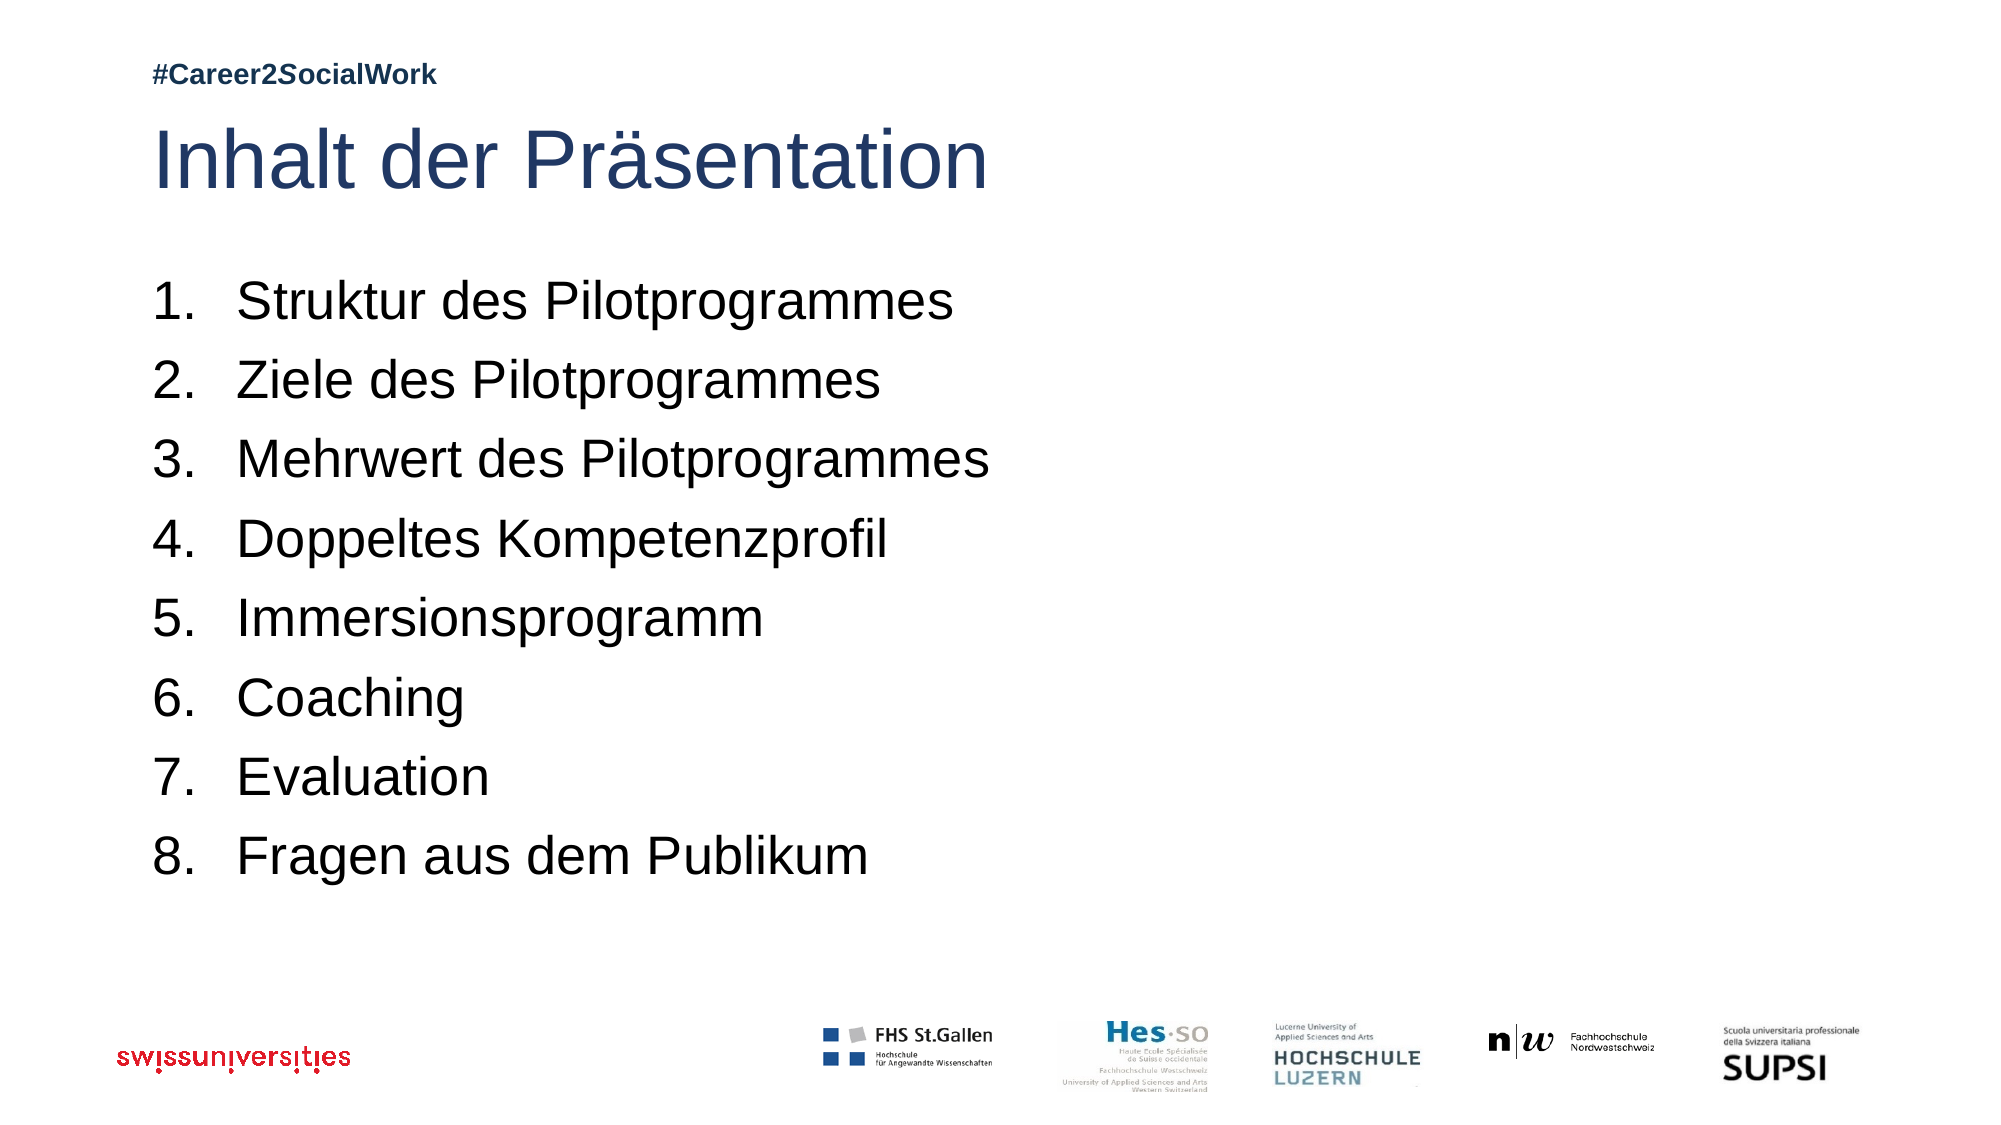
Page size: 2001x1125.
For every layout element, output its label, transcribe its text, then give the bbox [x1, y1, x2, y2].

picture [1719, 1022, 1863, 1084]
title Inhalt der Präsentation [137, 105, 1863, 218]
list Struktur des Pilotprogrammes Ziele des Pilotprogrammes Mehrwert des Pilotprogrammes Doppeltes Kompetenzprofil Immersionsprogramm Coaching Evaluation Fragen aus dem Publikum [137, 264, 1863, 925]
picture [1489, 1024, 1654, 1059]
picture [117, 994, 350, 1125]
picture [1272, 1020, 1424, 1087]
picture [1057, 1021, 1208, 1092]
picture [822, 1025, 992, 1068]
